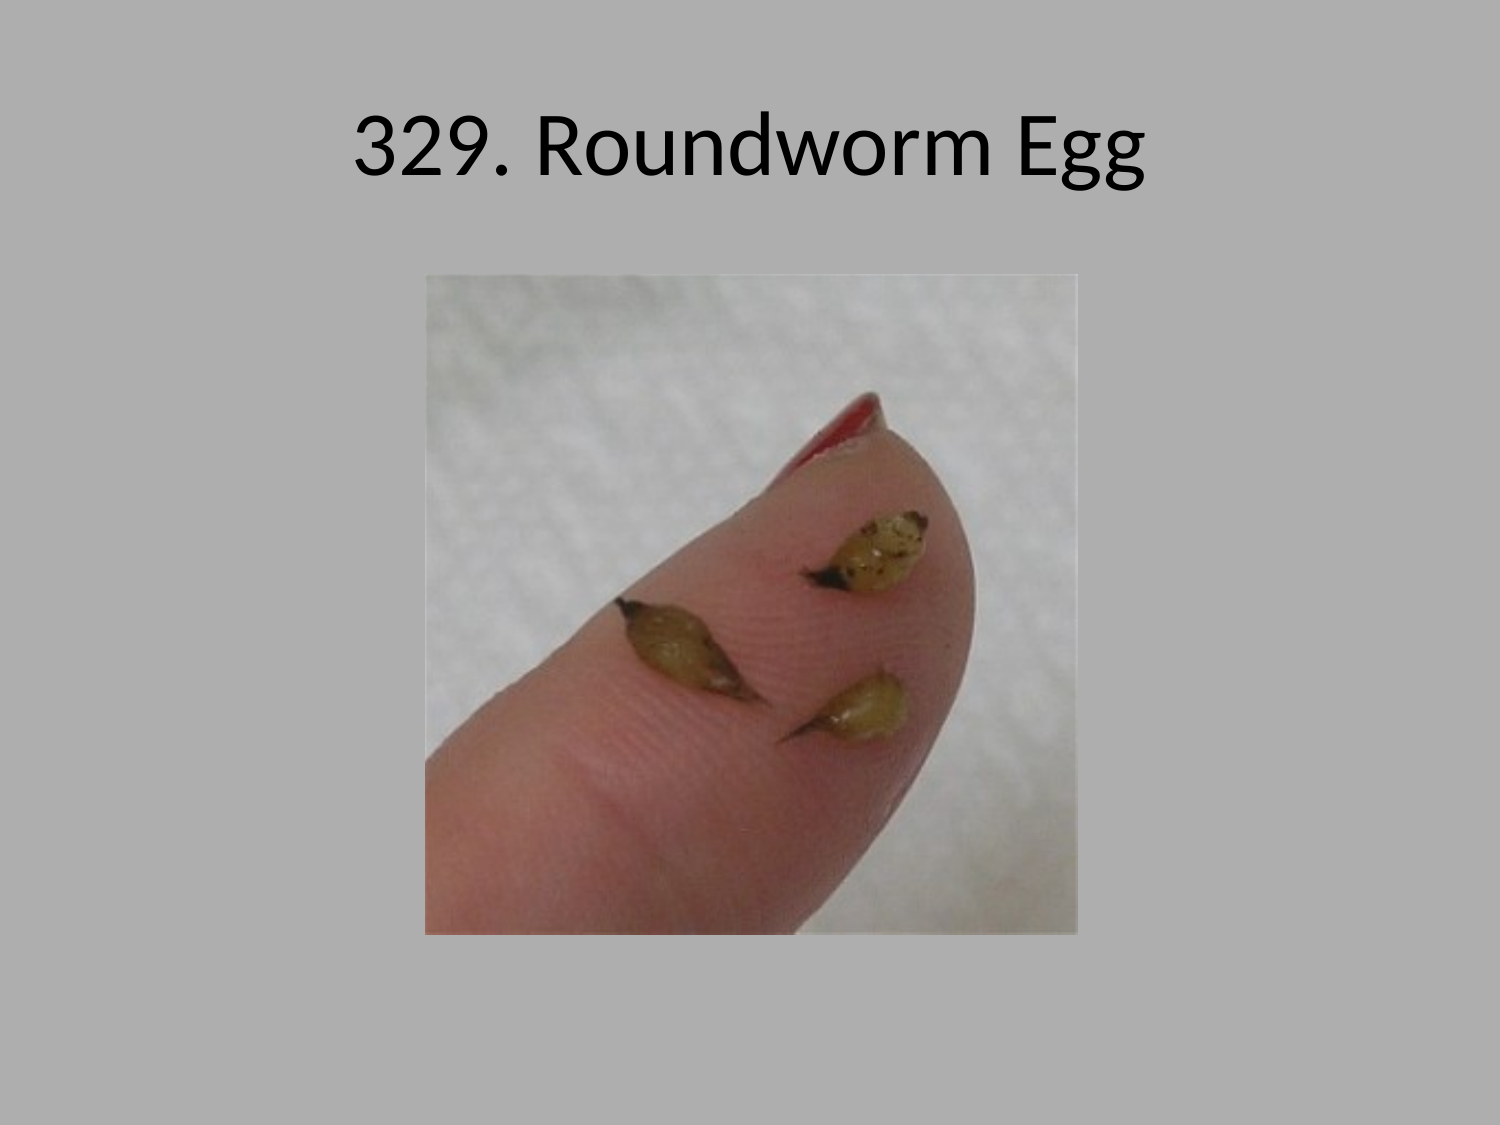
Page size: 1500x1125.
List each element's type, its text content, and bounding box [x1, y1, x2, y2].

picture [424, 274, 1079, 935]
title 329. Roundworm Egg [74, 44, 1426, 233]
